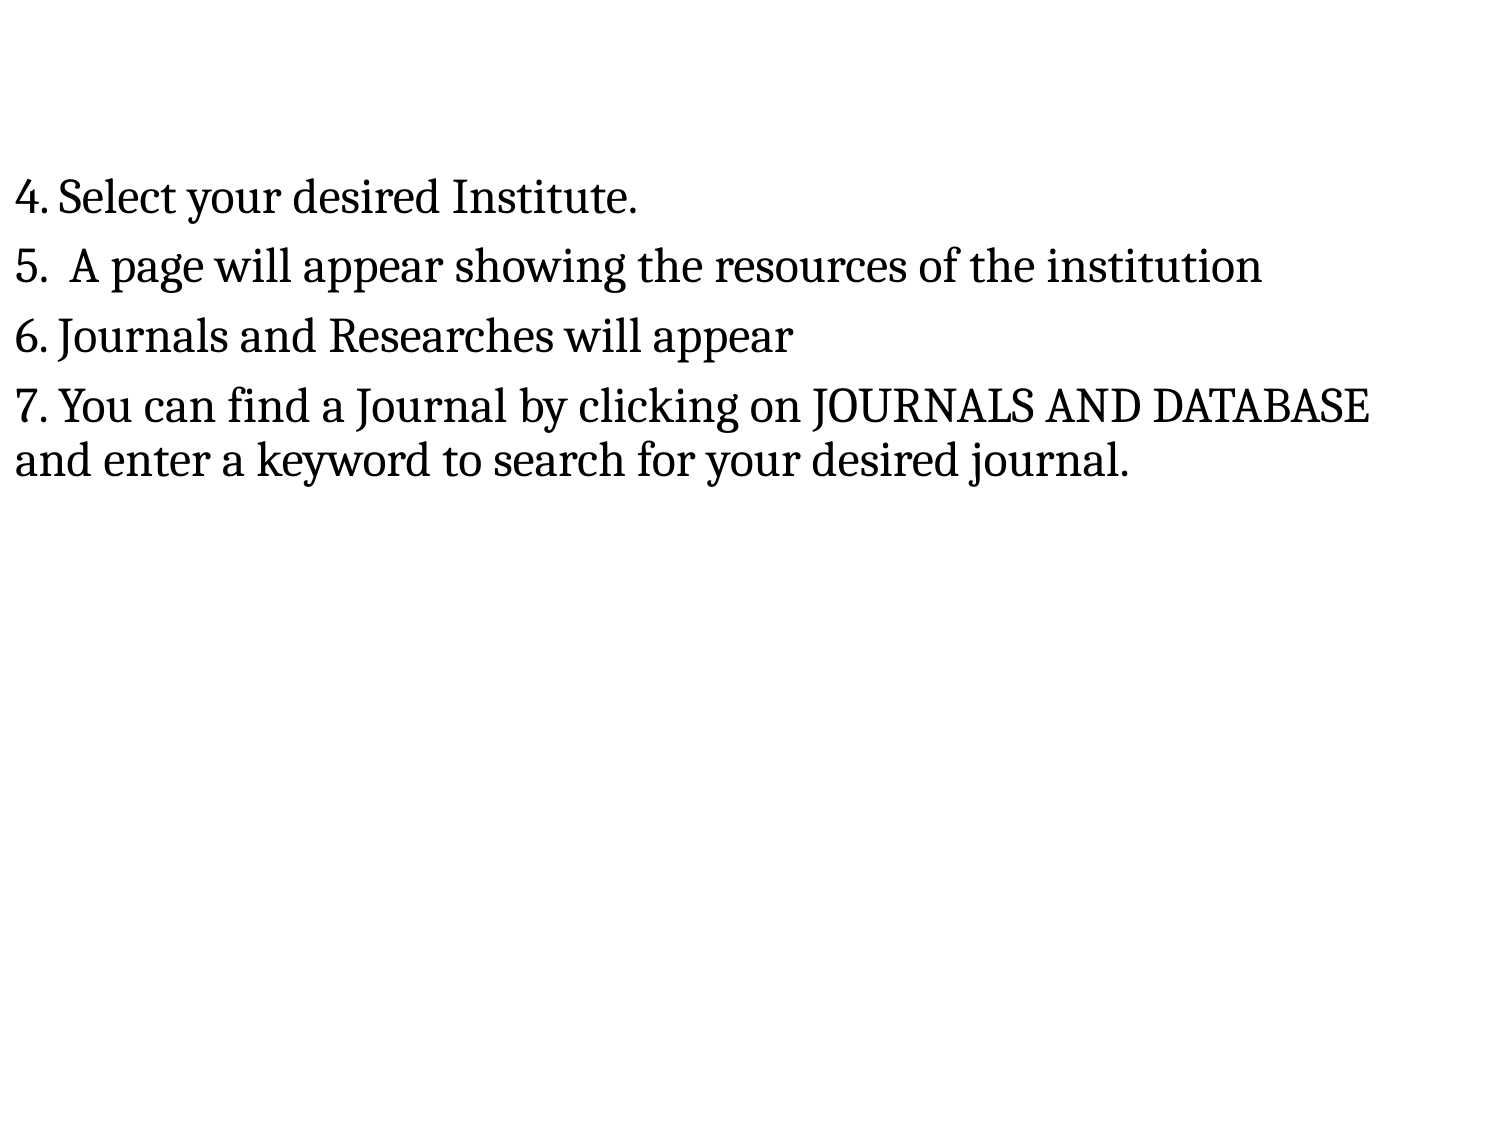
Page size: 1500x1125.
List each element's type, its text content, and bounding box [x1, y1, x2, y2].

list 4. Select your desired Institute. 5. A page will appear showing the resources of the institution 6. Journals and Researches will appear 7. You can find a Journal by clicking on JOURNALS AND DATABASE and enter a keyword to search for your desired journal. [0, 162, 1425, 1125]
